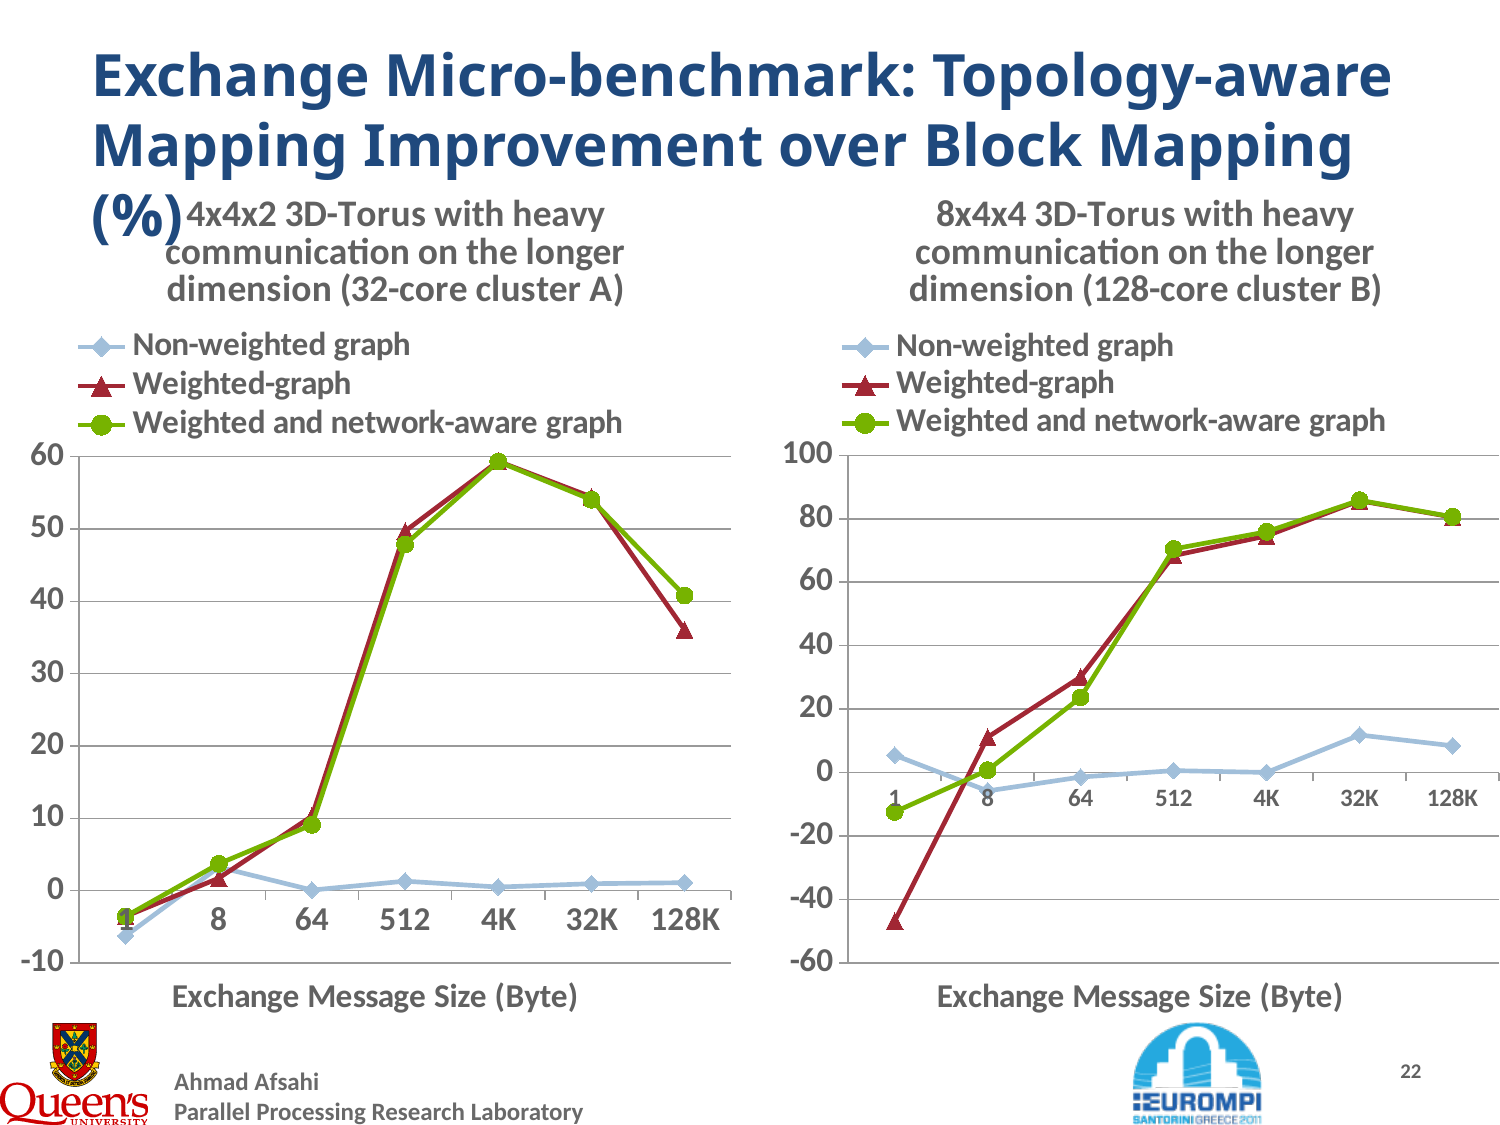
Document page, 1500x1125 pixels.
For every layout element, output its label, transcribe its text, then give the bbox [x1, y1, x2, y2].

picture [1126, 1026, 1268, 1125]
picture [0, 1026, 148, 1125]
title Exchange Micro-benchmark: Topology-aware Mapping Improvement over Block Mapping (%) [76, 30, 1427, 162]
chart [762, 187, 1500, 1026]
chart [0, 187, 738, 1026]
